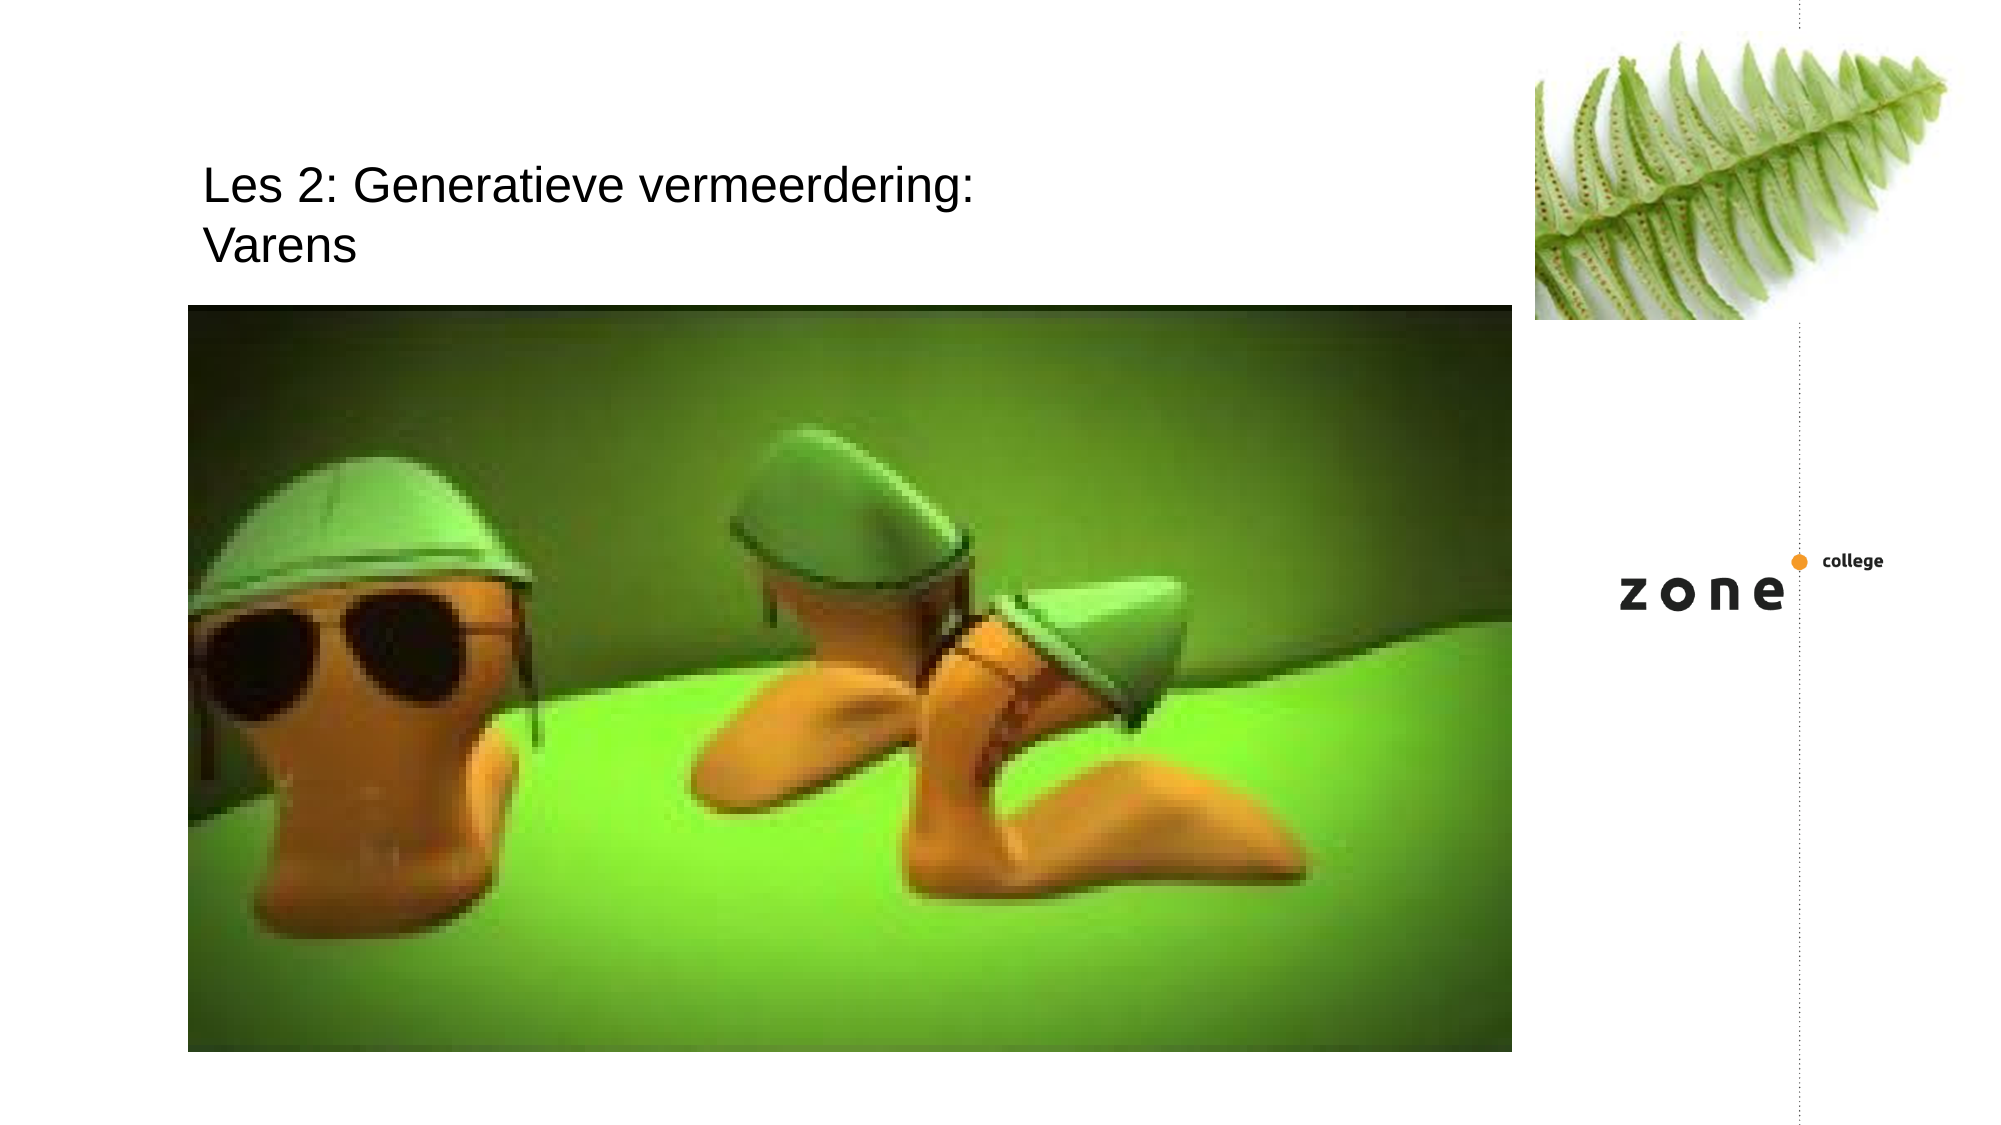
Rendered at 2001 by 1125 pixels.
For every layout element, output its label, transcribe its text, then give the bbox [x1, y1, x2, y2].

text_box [187, 304, 1513, 1053]
picture [1535, 0, 2001, 1125]
text_box Les 2: Generatieve vermeerdering: Varens [188, 144, 1662, 520]
